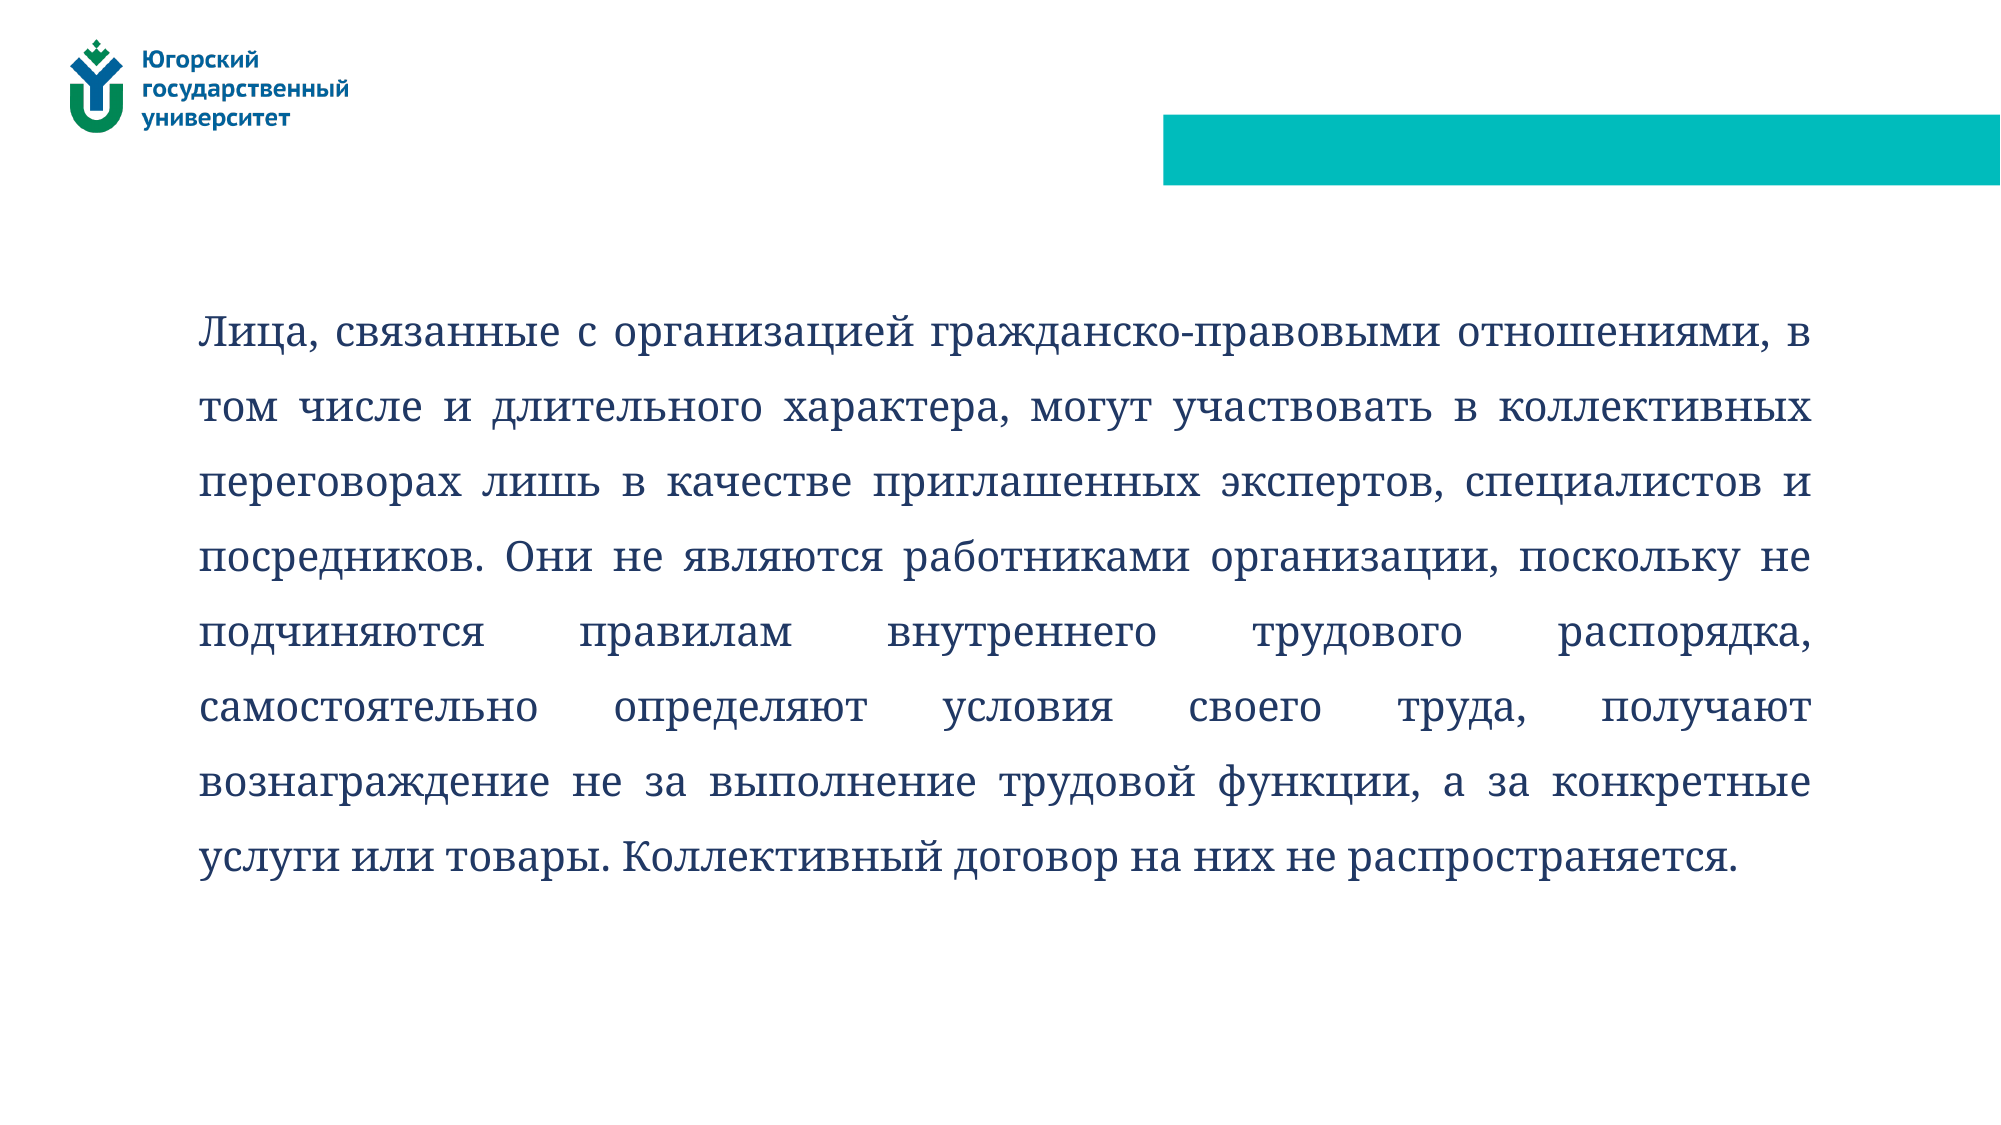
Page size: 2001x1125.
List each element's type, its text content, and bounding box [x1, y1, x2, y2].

text_box Лица, связанные с организацией гражданско-правовыми отношениями, в том числе и длительного характера, могут участвовать в коллективных переговорах лишь в качестве приглашенных экспертов, специалистов и посредников. Они не являются работниками организации, поскольку не подчиняются правилам внутреннего трудового распорядка, самостоятельно определяют условия своего труда, получают вознаграждение не за выполнение трудовой функции, а за конкретные услуги или товары. Коллективный договор на них не распространяется. [183, 272, 1827, 963]
text_box [1162, 114, 2000, 186]
picture [70, 39, 348, 133]
